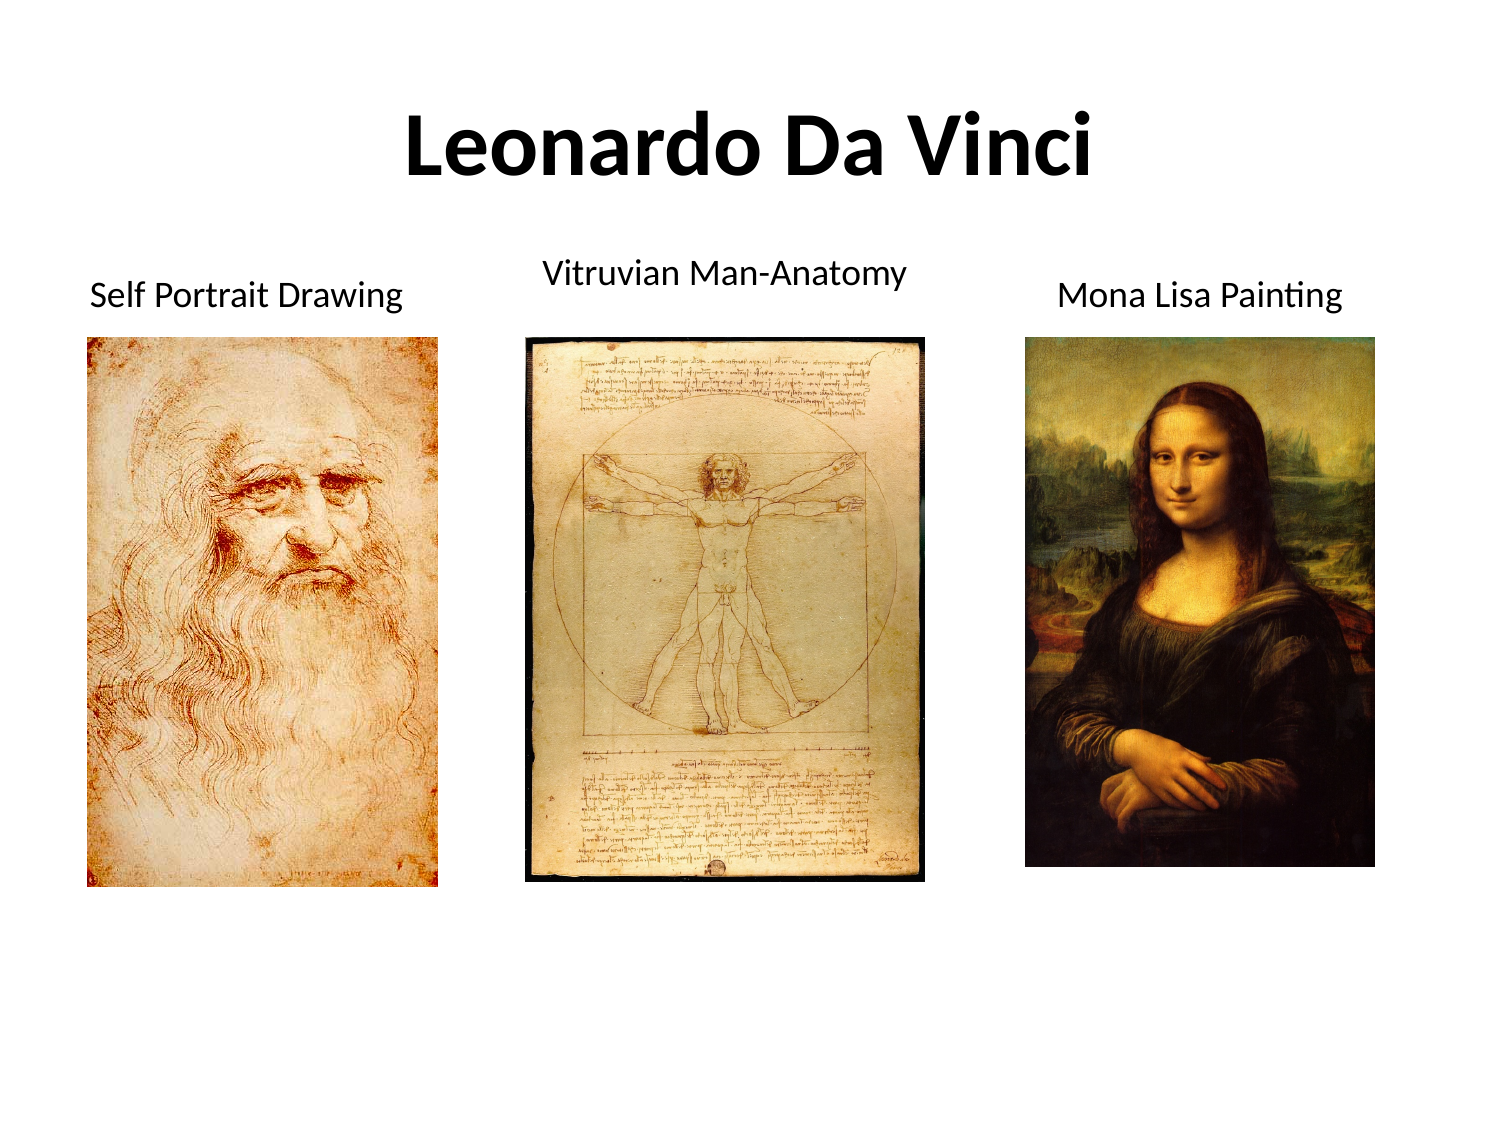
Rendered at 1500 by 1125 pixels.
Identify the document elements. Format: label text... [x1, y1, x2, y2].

title Leonardo Da Vinci [75, 45, 1425, 233]
picture [87, 337, 438, 887]
text_box Vitruvian Man-Anatomy [525, 240, 925, 301]
text_box Self Portrait Drawing [75, 262, 425, 323]
text_box Mona Lisa Painting [962, 262, 1438, 323]
picture [524, 337, 926, 882]
picture [1024, 337, 1376, 868]
